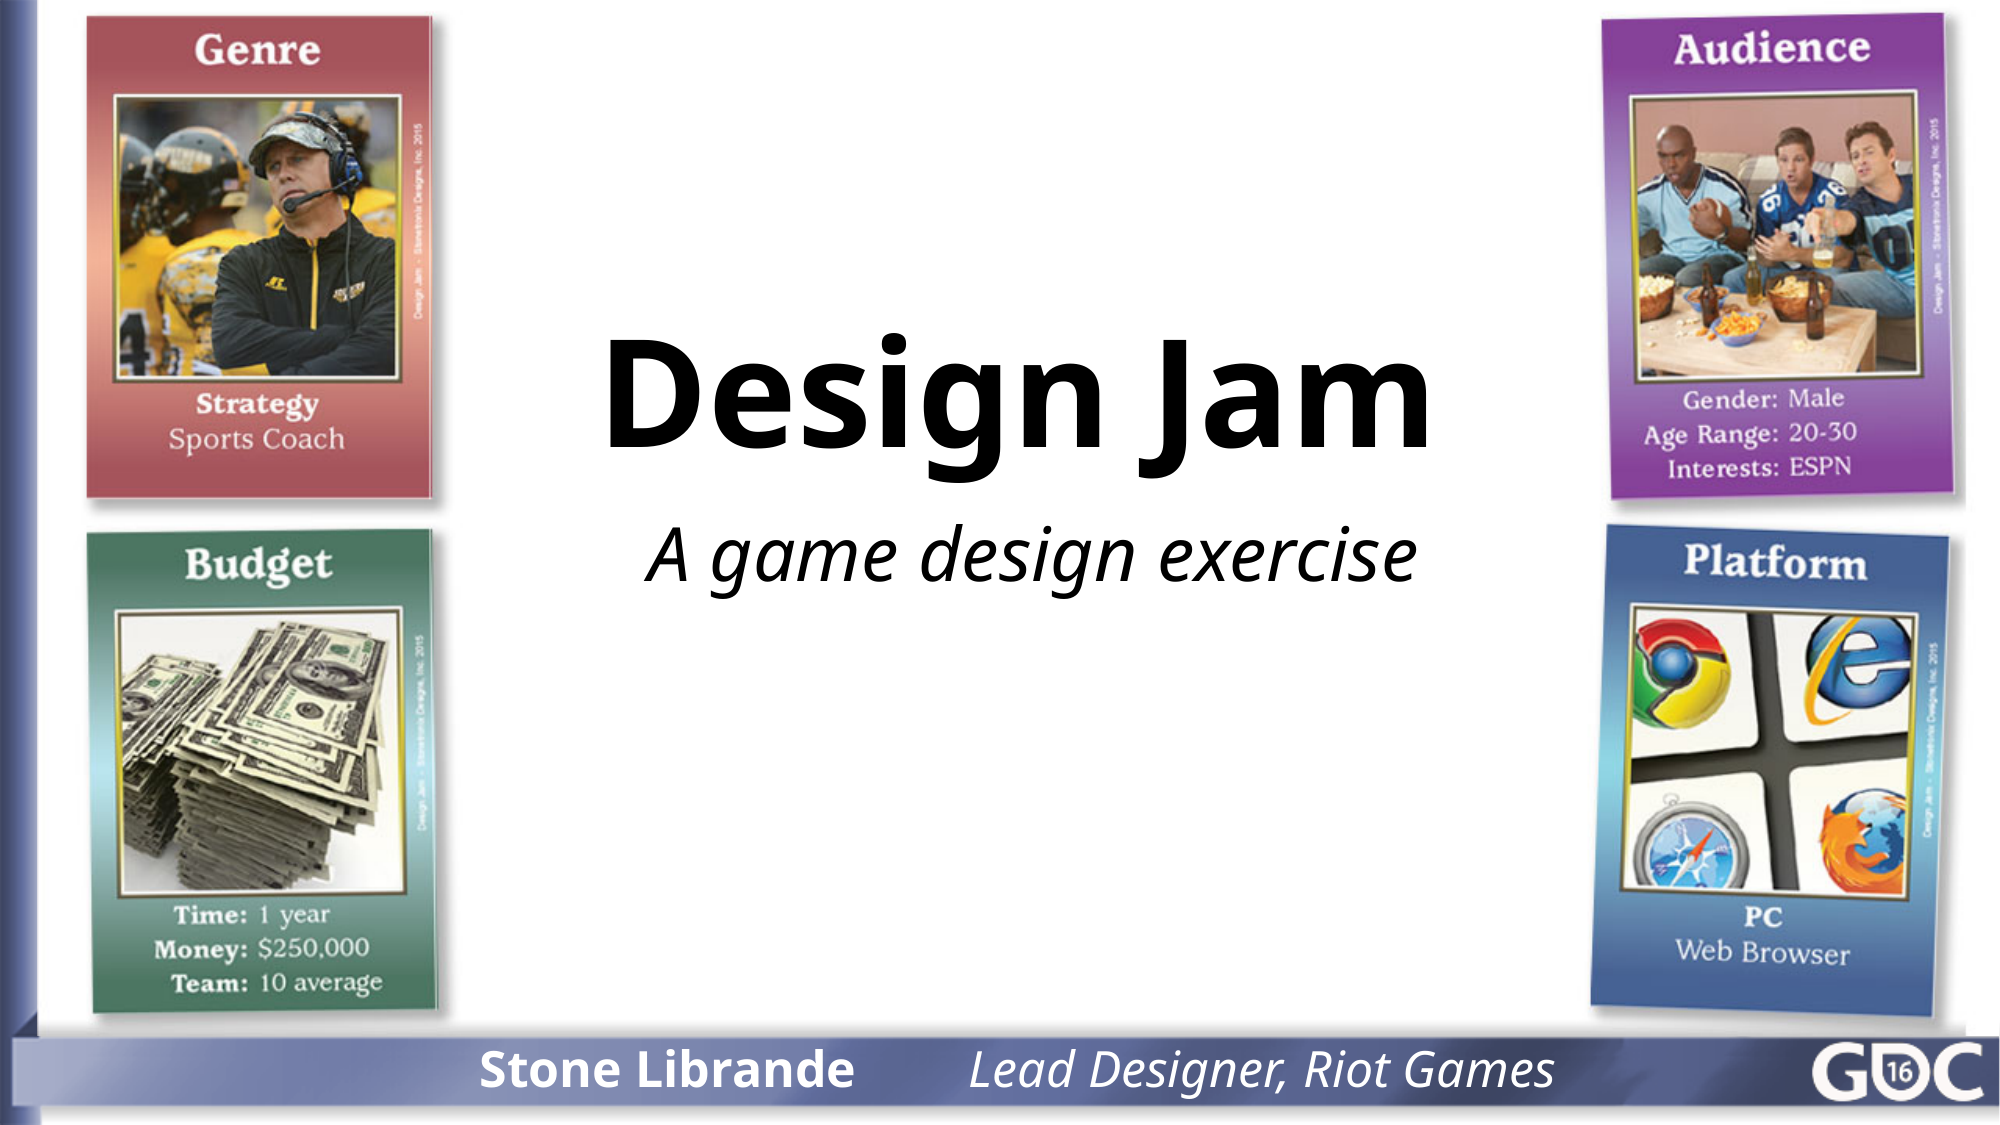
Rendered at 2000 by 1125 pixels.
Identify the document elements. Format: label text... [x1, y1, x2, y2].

text_box Stone Librande Lead Designer, Riot Games [326, 1044, 1709, 1125]
picture [0, 0, 2000, 1125]
